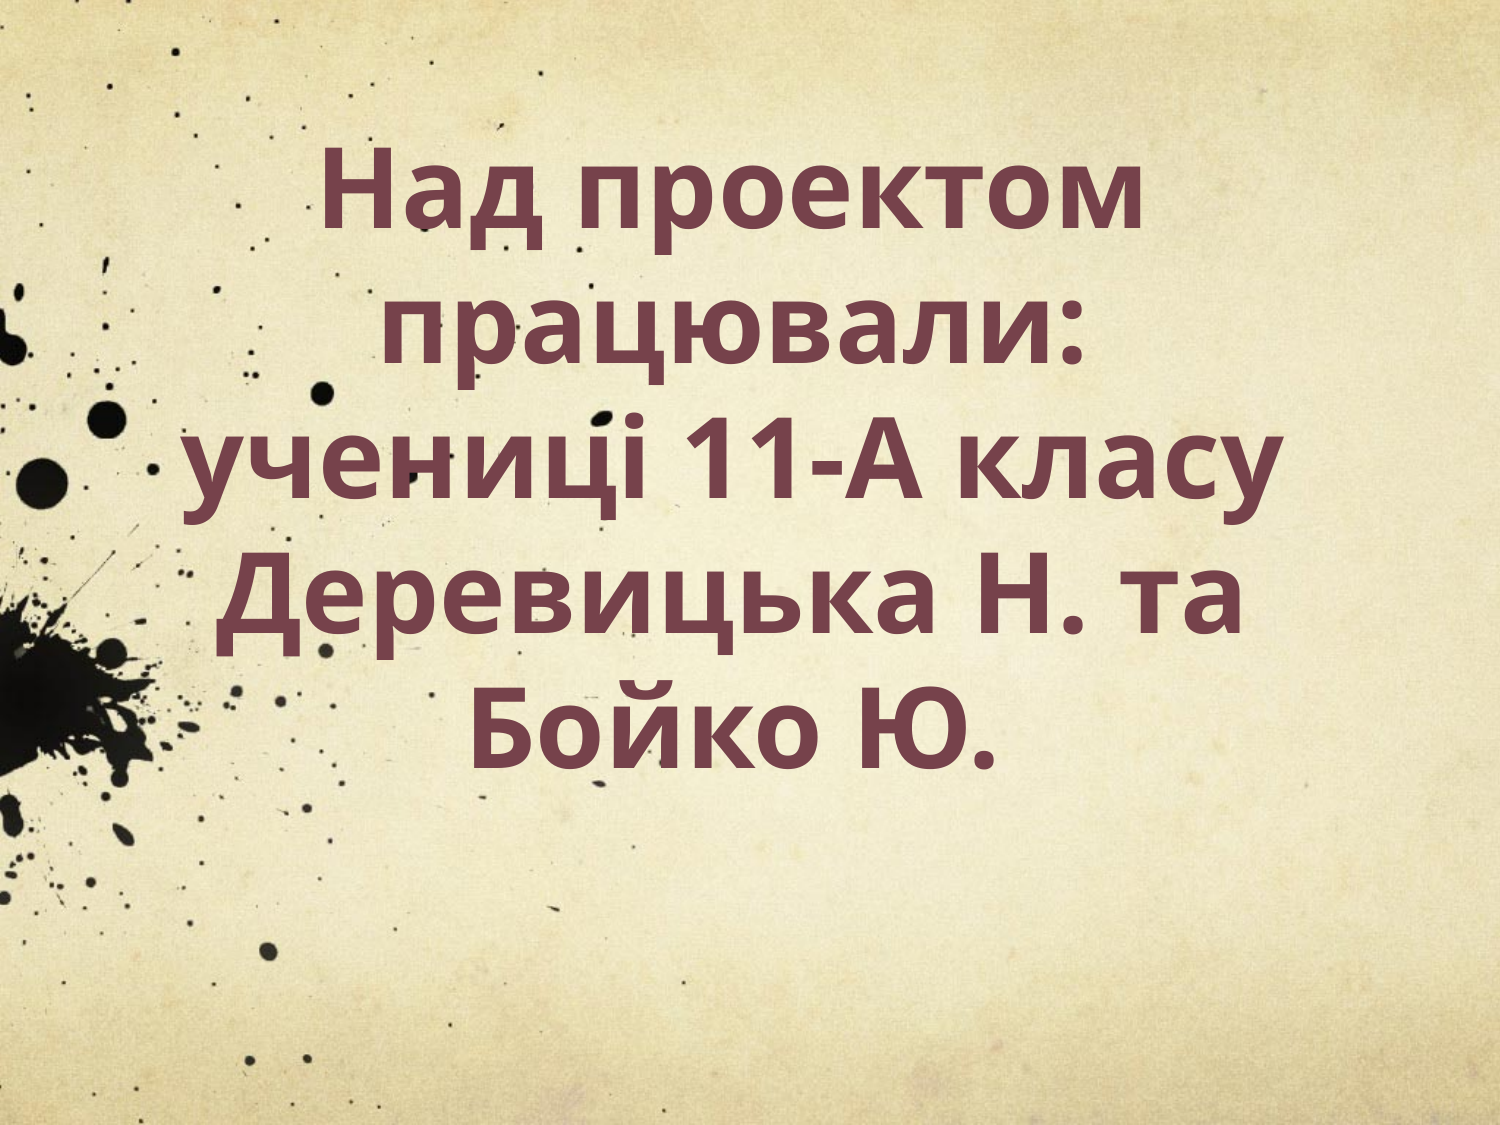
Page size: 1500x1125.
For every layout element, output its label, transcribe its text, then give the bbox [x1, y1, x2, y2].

picture [0, 0, 1500, 1125]
text_box Над проектом працювали: учениці 11-А класу Деревицька Н. та Бойко Ю. [40, 108, 1425, 934]
